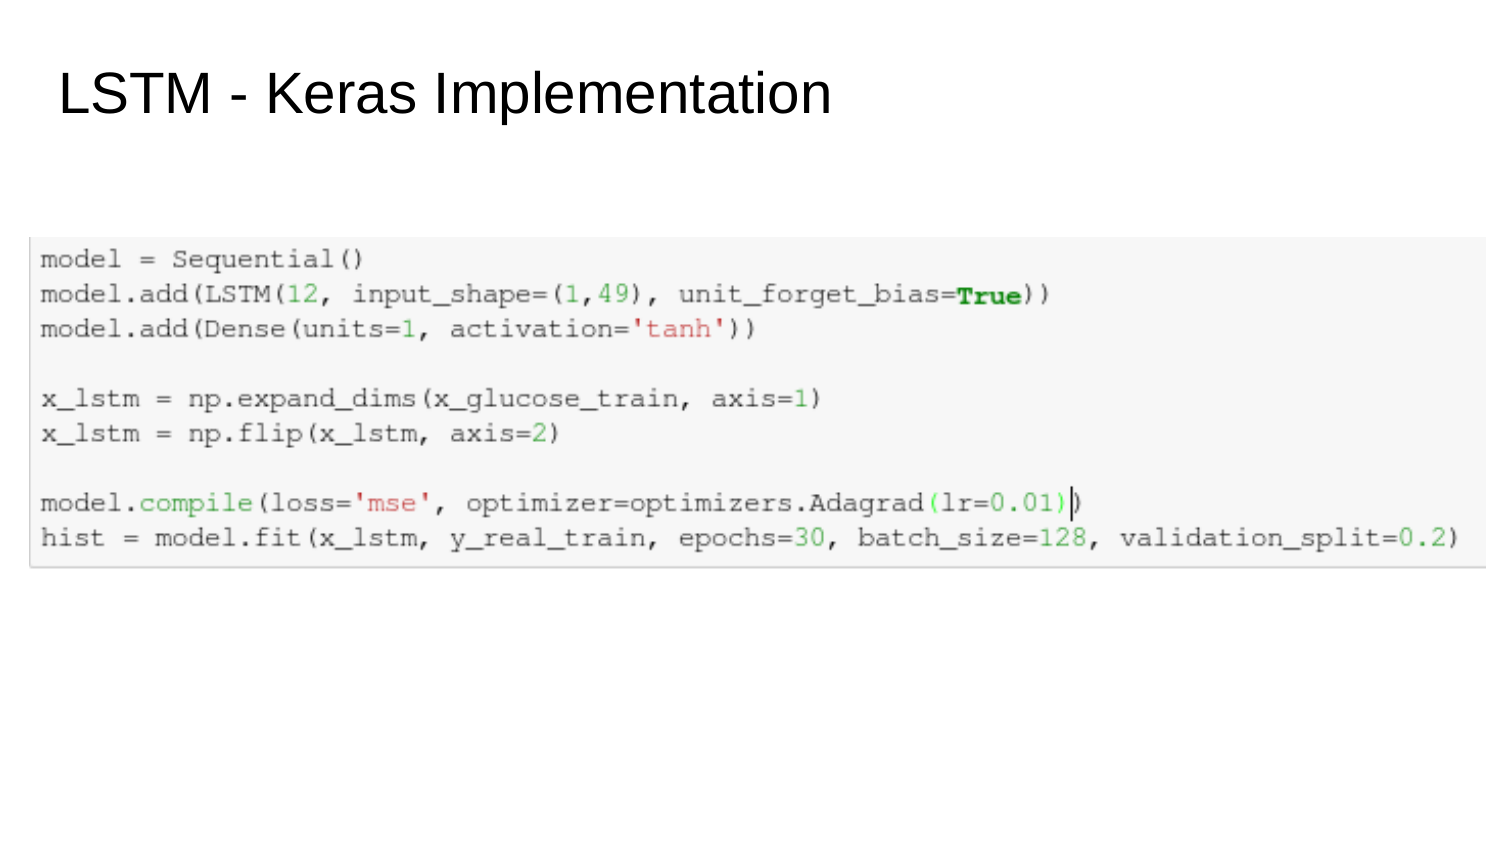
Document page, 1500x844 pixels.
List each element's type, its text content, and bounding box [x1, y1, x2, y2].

picture [29, 237, 1486, 575]
title LSTM - Keras Implementation [43, 40, 1441, 135]
